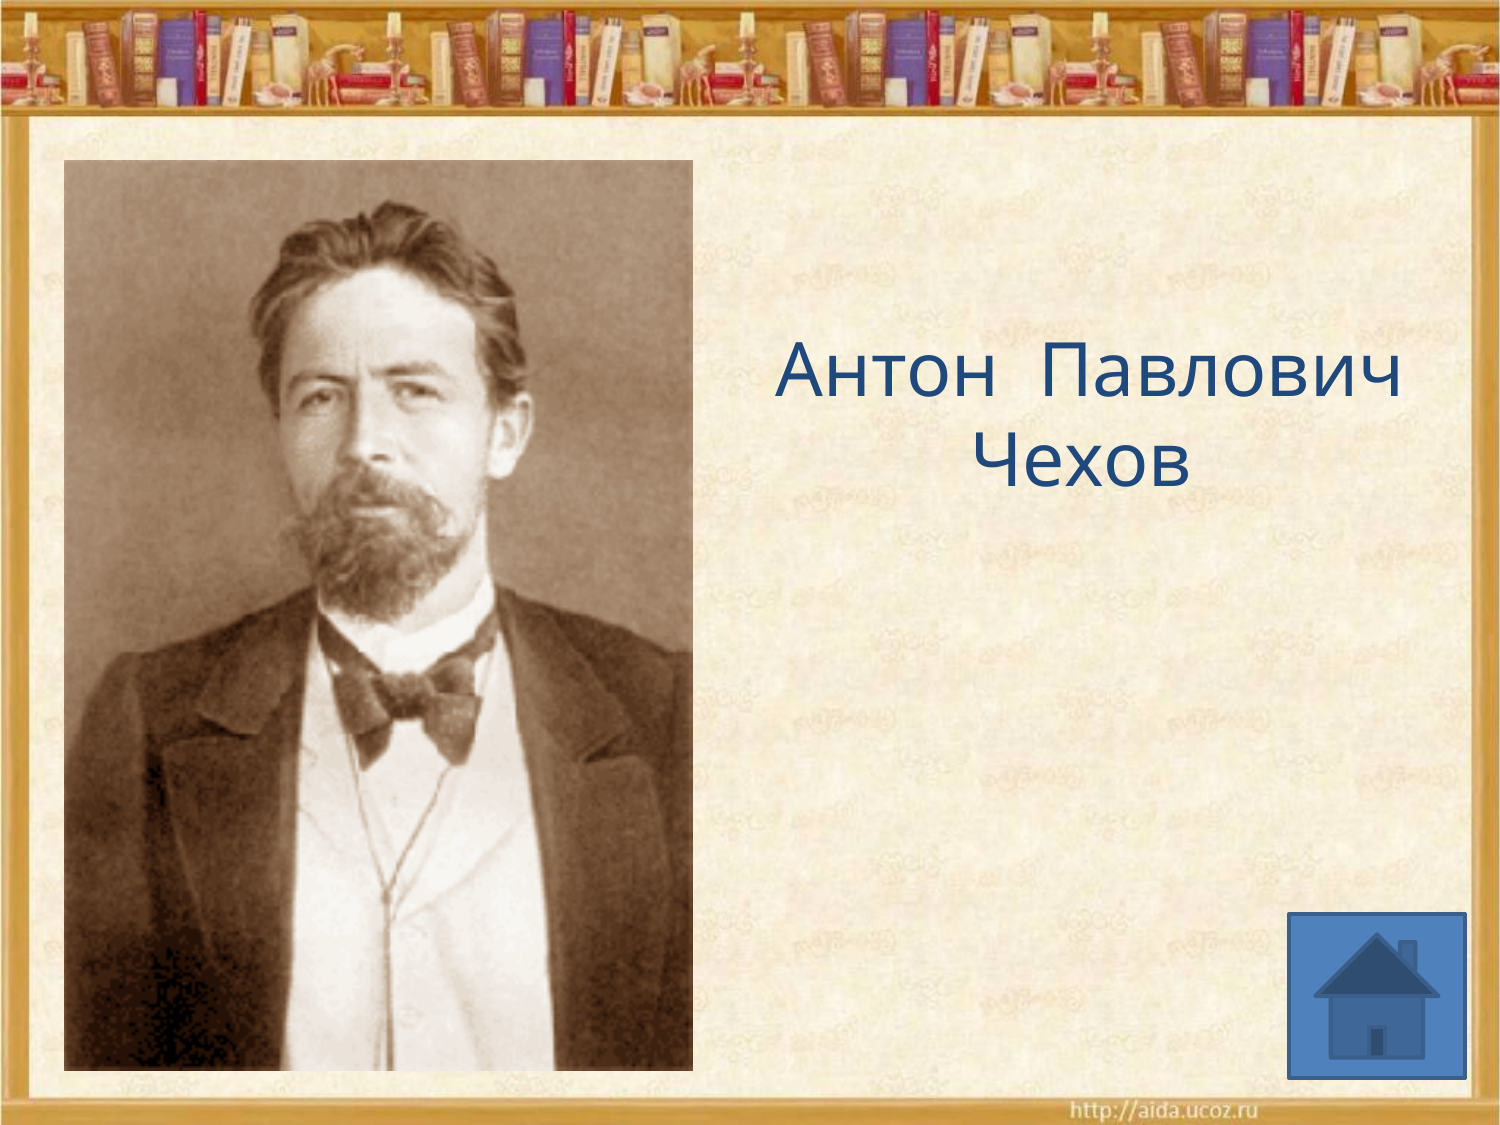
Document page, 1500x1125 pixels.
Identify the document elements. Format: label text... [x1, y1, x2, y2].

text_box [1287, 912, 1467, 1080]
picture [0, 0, 1500, 1125]
text_box Антон Павлович Чехов [760, 314, 1420, 510]
